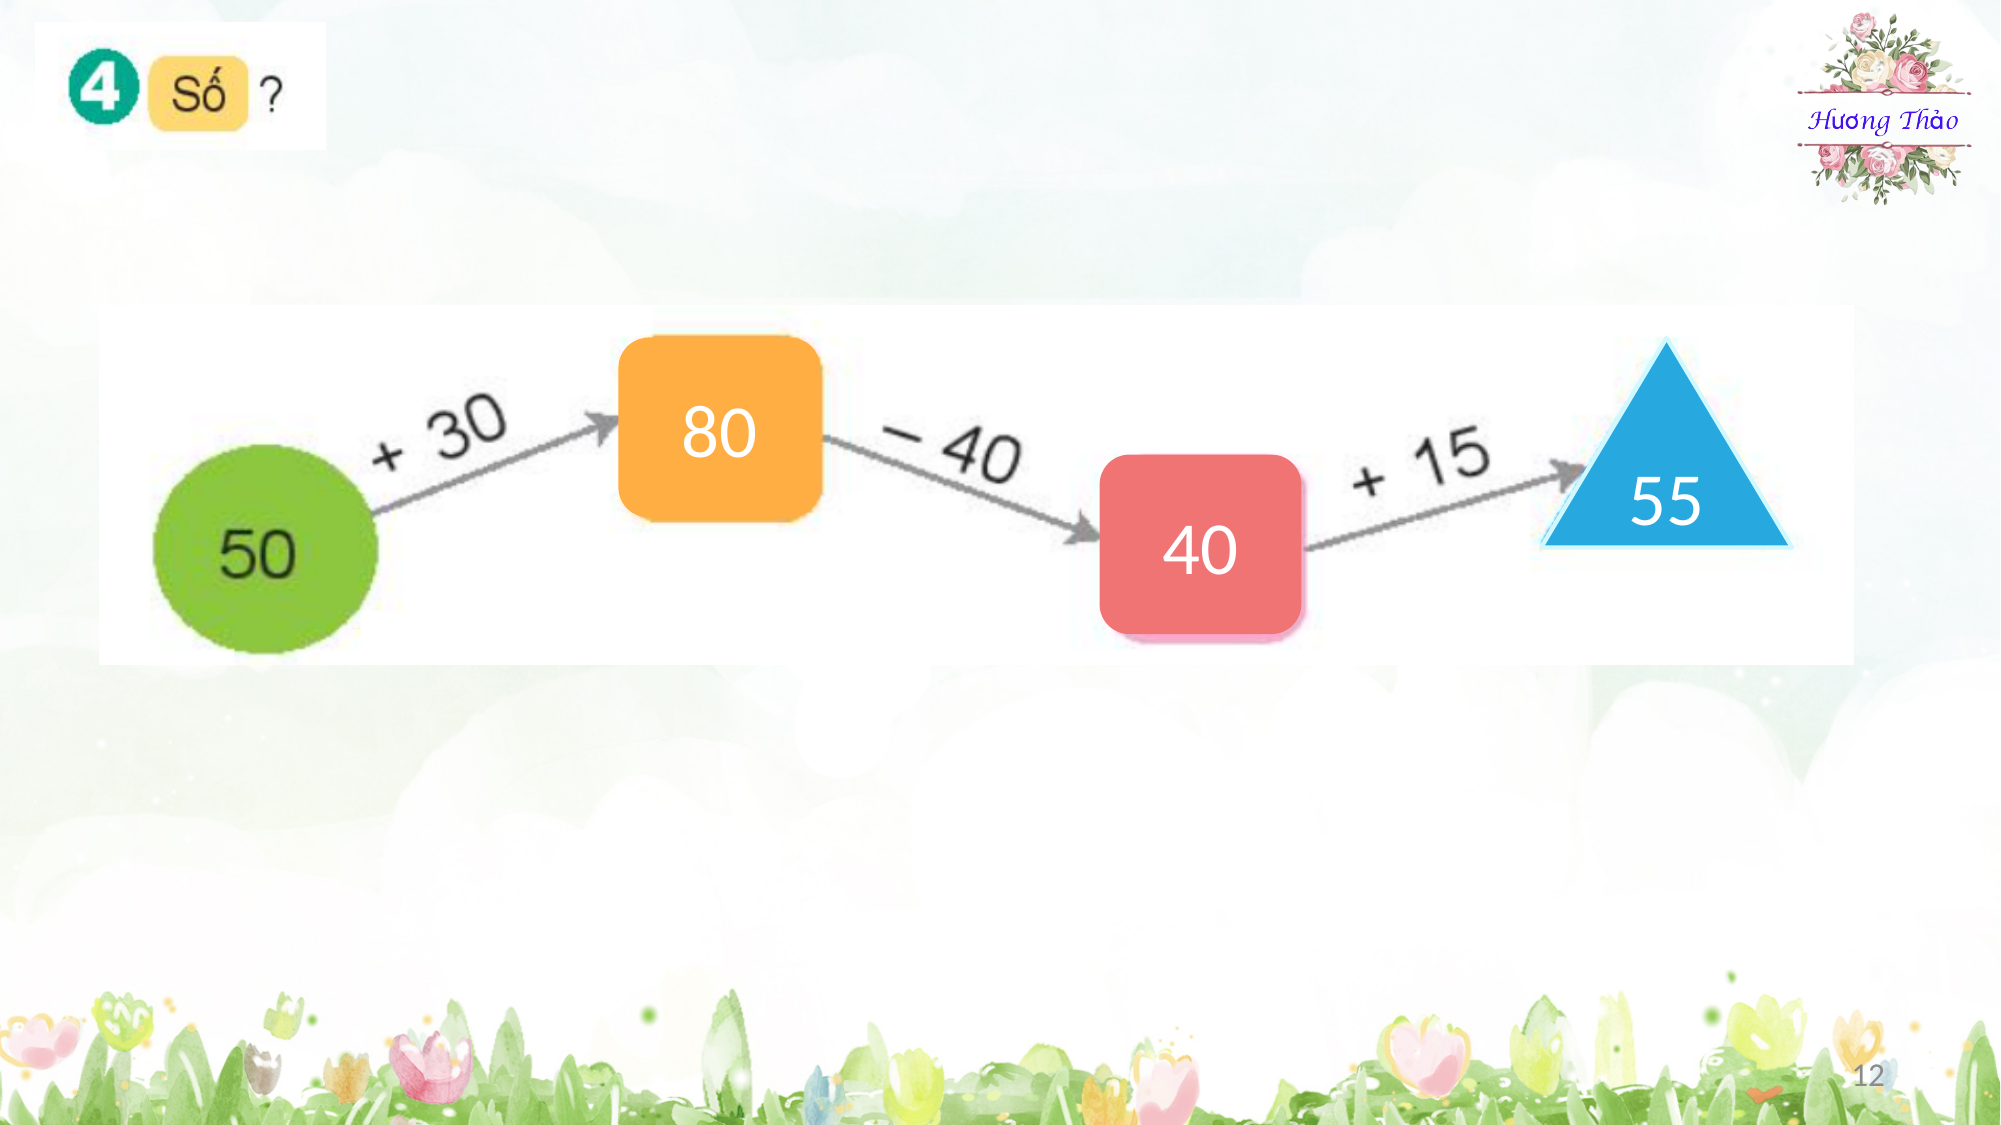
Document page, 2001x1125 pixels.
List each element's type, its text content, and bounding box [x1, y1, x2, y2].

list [1754, 0, 2000, 248]
picture [0, 0, 2001, 1125]
slide_number 12 [1433, 1042, 1900, 1103]
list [35, 21, 326, 151]
